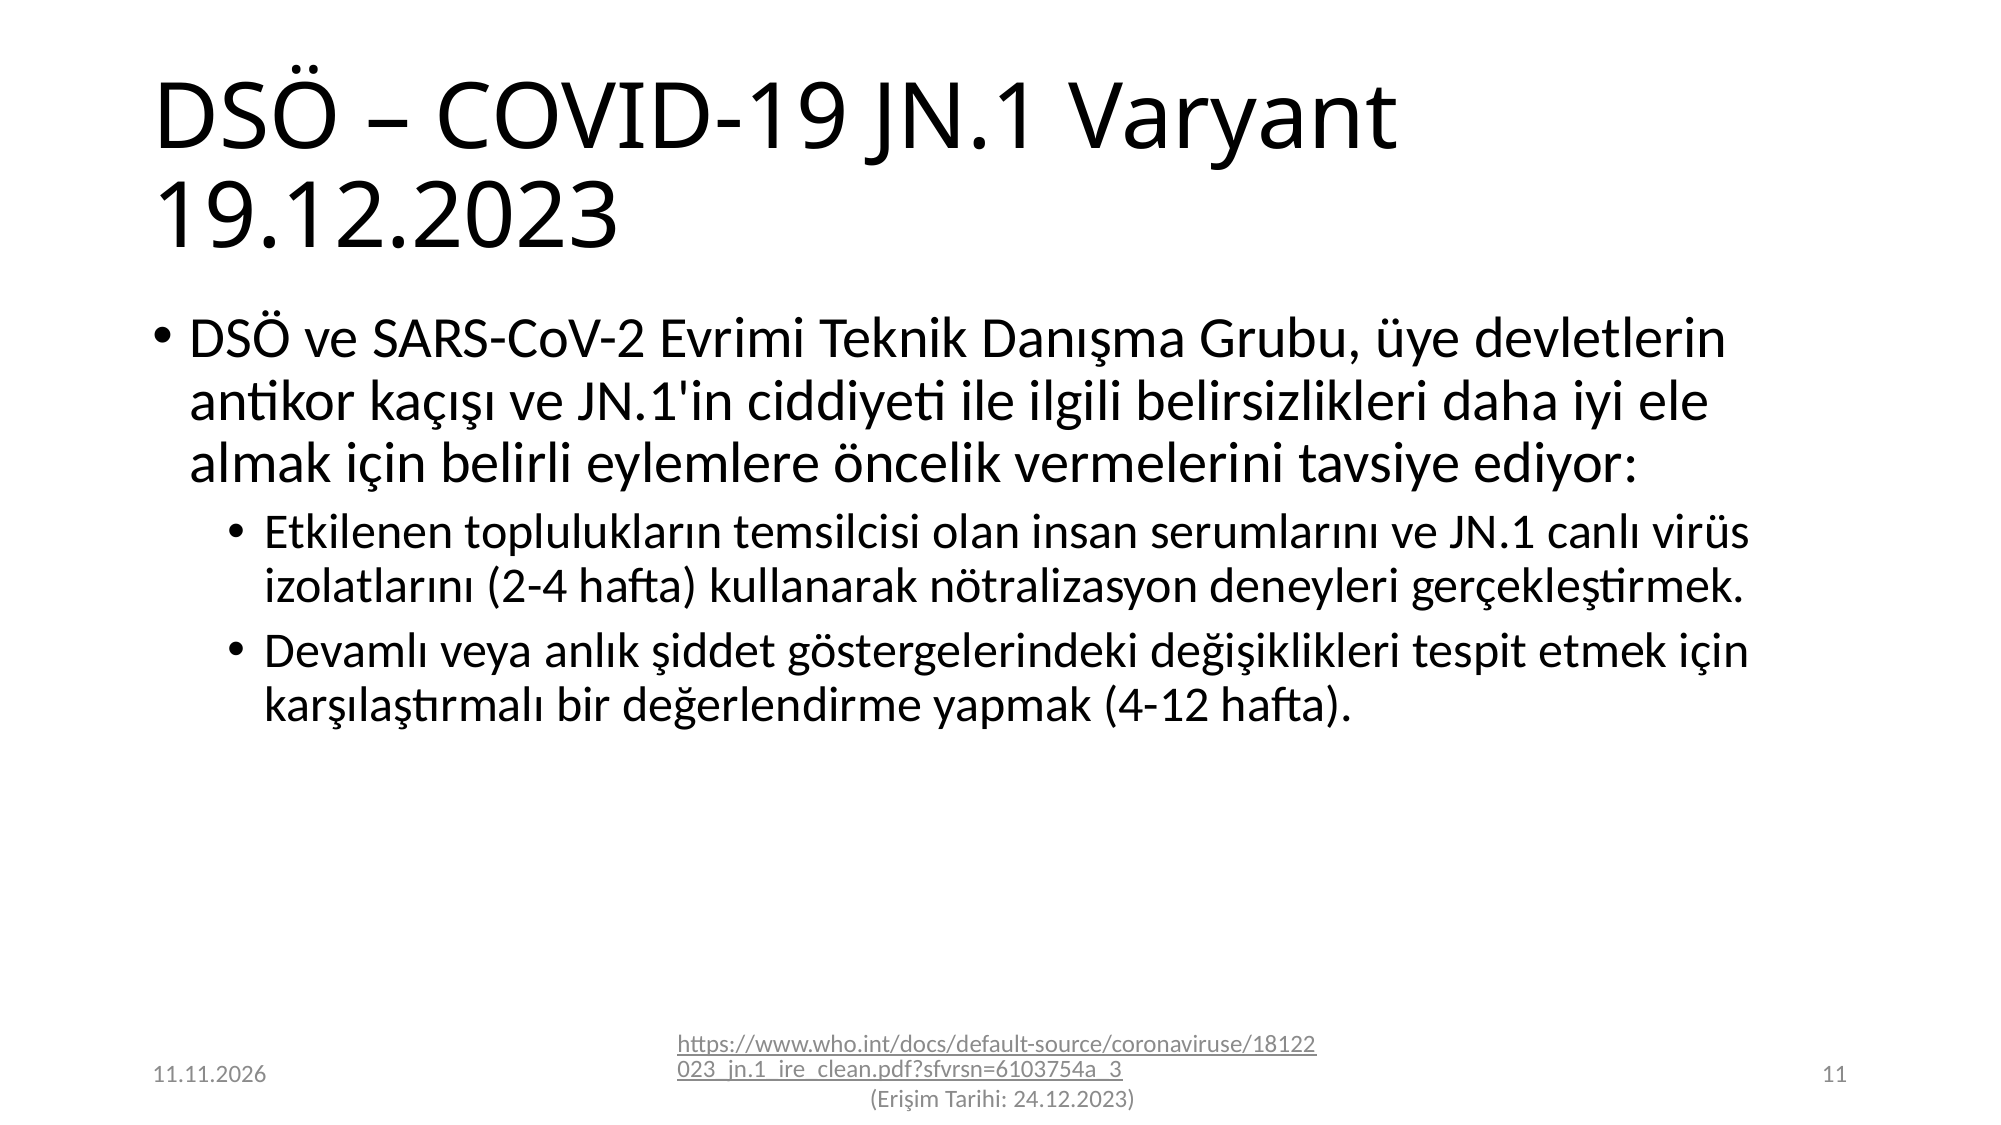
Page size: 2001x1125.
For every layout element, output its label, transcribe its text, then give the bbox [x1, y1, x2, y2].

title DSÖ – COVID-19 JN.1 Varyant 19.12.2023 [137, 59, 1863, 278]
slide_number 11 [1412, 1042, 1863, 1103]
list DSÖ ve SARS-CoV-2 Evrimi Teknik Danışma Grubu, üye devletlerin antikor kaçışı ve JN.1'in ciddiyeti ile ilgili belirsizlikleri daha iyi ele almak için belirli eylemlere öncelik vermelerini tavsiye ediyor: Etkilenen toplulukların temsilcisi olan insan serumlarını ve JN.1 canlı virüs izolatlarını (2-4 hafta) kullanarak nötralizasyon deneyleri gerçekleştirmek. Devamlı veya anlık şiddet göstergelerindeki değişiklikleri tespit etmek için karşılaştırmalı bir değerlendirme yapmak (4-12 hafta). [137, 299, 1863, 1014]
footer https://www.who.int/docs/default-source/coronaviruse/18122023_jn.1_ire_clean.pdf?sfvrsn=6103754a_3 (Erişim Tarihi: 24.12.2023) [662, 1042, 1338, 1103]
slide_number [137, 1042, 588, 1103]
